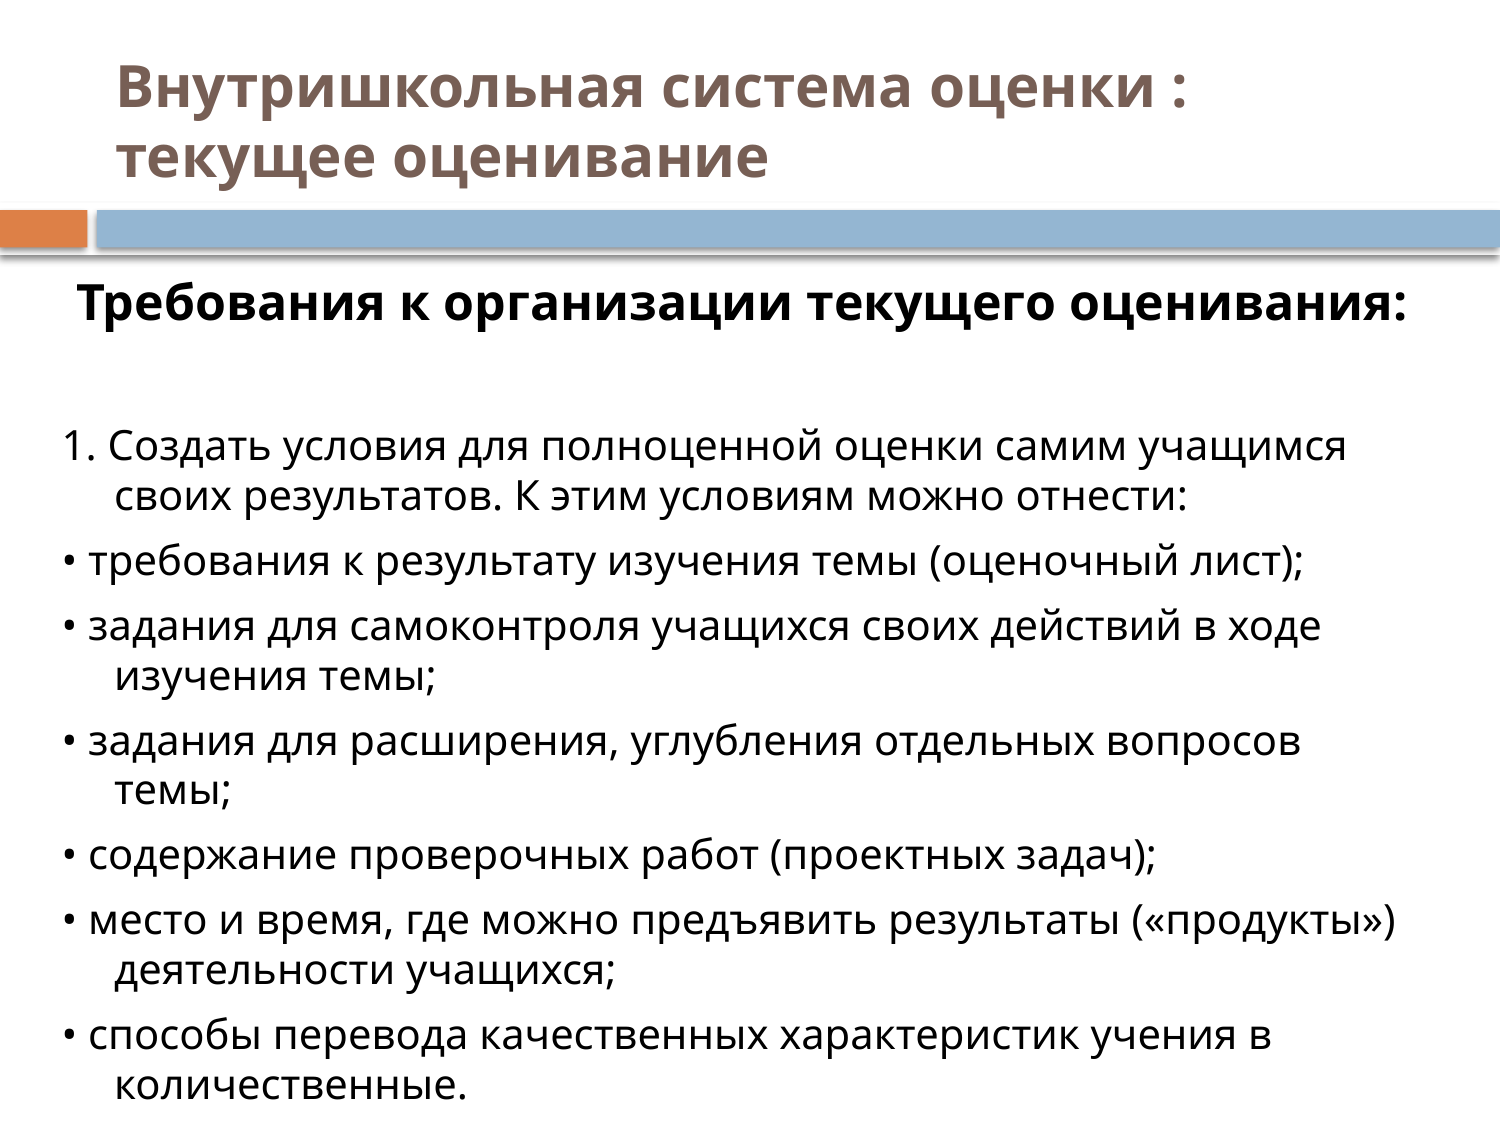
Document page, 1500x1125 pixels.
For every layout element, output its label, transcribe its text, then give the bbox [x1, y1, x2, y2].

title Внутришкольная система оценки : текущее оценивание [100, 37, 1438, 200]
list Требования к организации текущего оценивания: 1. Создать условия для полноценной оценки самим учащимся своих результатов. К этим условиям можно отнести: • требования к результату изучения темы (оценочный лист); • задания для самоконтроля учащихся своих действий в ходе изучения темы; • задания для расширения, углубления отдельных вопросов темы; • содержание проверочных работ (проектных задач); • место и время, где можно предъявить результаты («продукты») деятельности учащихся; • способы перевода качественных характеристик учения в количественные. [46, 262, 1438, 1125]
